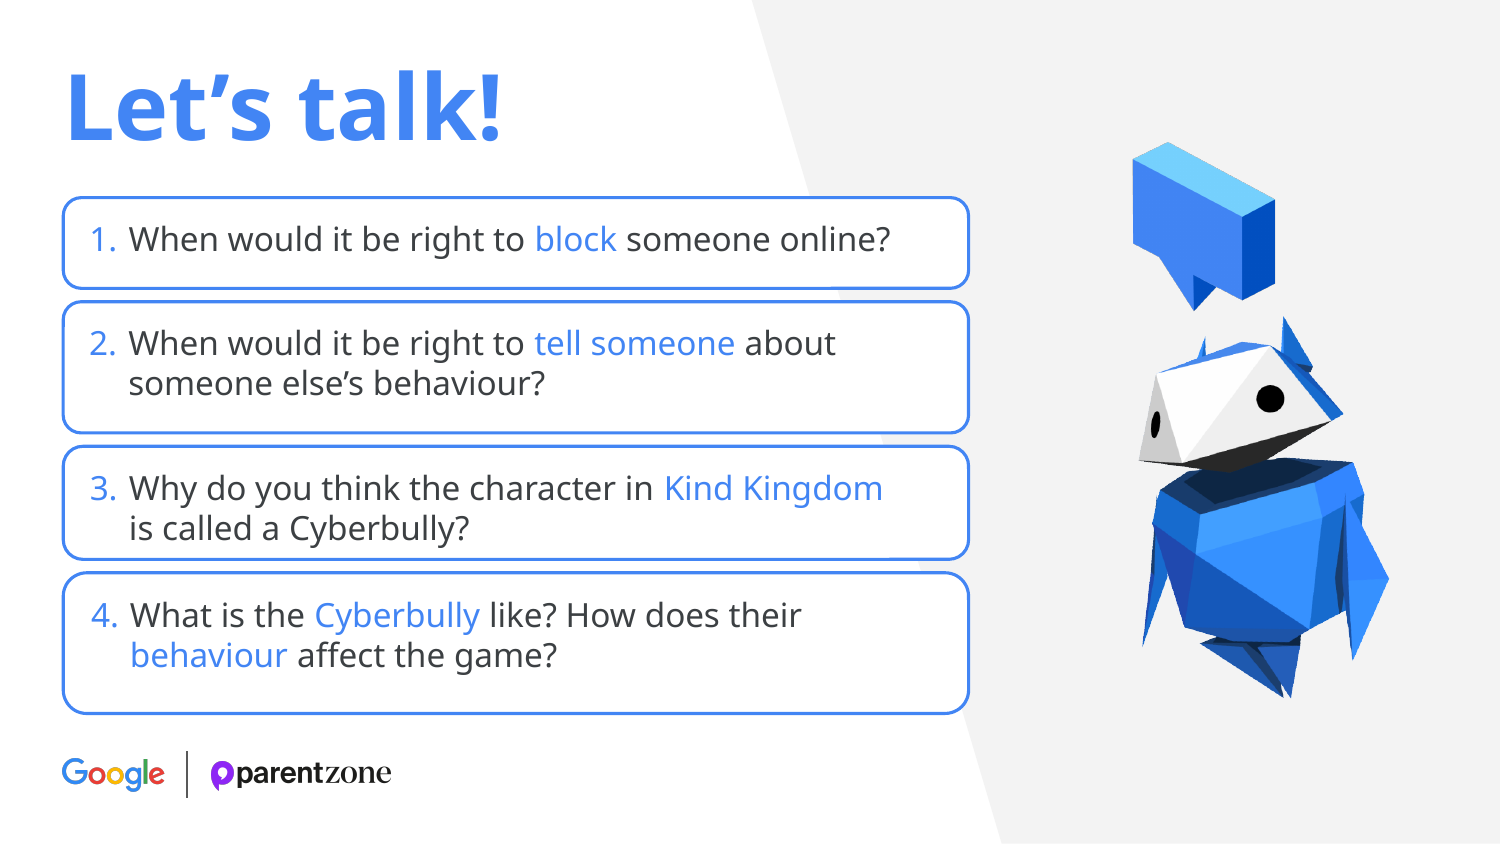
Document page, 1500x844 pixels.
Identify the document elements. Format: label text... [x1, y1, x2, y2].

picture [211, 761, 391, 791]
text_box When would it be right to block someone online? [63, 197, 969, 289]
picture [62, 758, 165, 792]
text_box [751, 0, 1500, 844]
text_box What is the Cyberbully like? How does their behaviour affect the game? [63, 572, 969, 714]
text_box When would it be right to tell someone about someone else’s behaviour? [63, 301, 969, 433]
title Let’s talk! [63, 60, 969, 174]
text_box Why do you think the character in Kind Kingdom is called a Cyberbully? [63, 446, 969, 560]
picture [1013, 126, 1444, 797]
